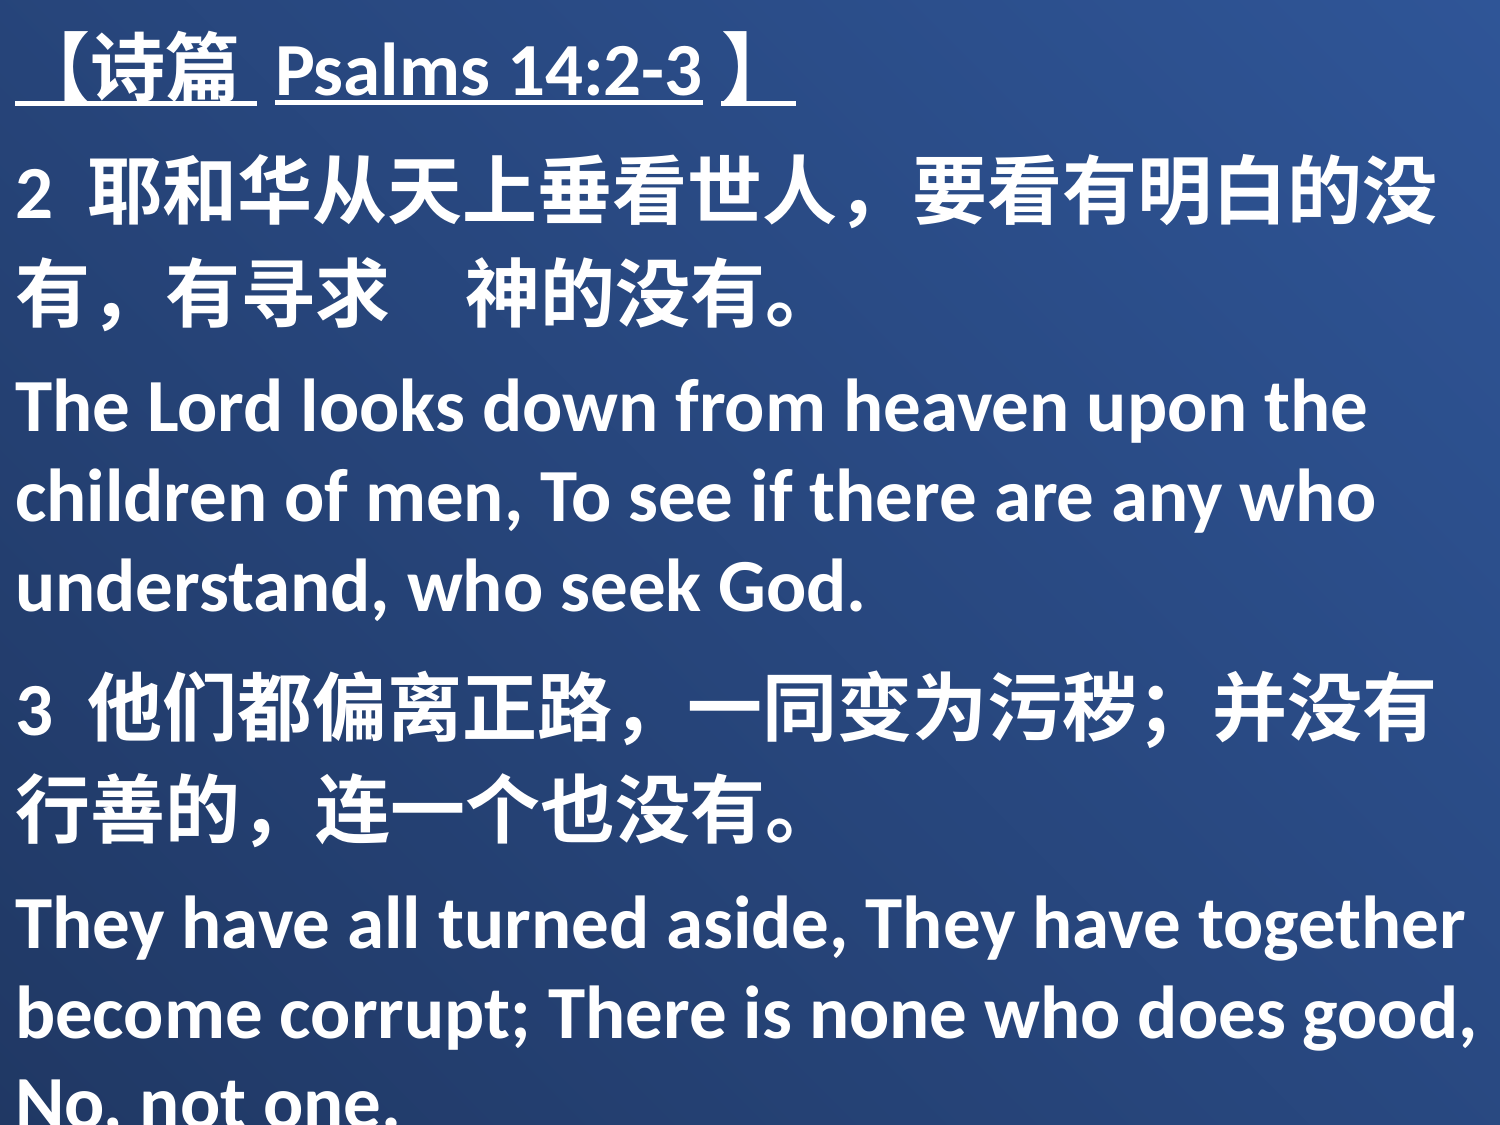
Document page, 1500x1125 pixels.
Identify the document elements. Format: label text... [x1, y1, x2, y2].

subtitle 【诗篇 Psalms 14:2-3】 2 耶和华从天上垂看世人，要看有明白的没有，有寻求 神的没有。 The Lord looks down from heaven upon the children of men, To see if there are any who understand, who seek God. 3 他们都偏离正路，一同变为污秽；并没有行善的，连一个也没有。 They have all turned aside, They have together become corrupt; There is none who does good, No, not one. [0, 0, 1500, 1125]
